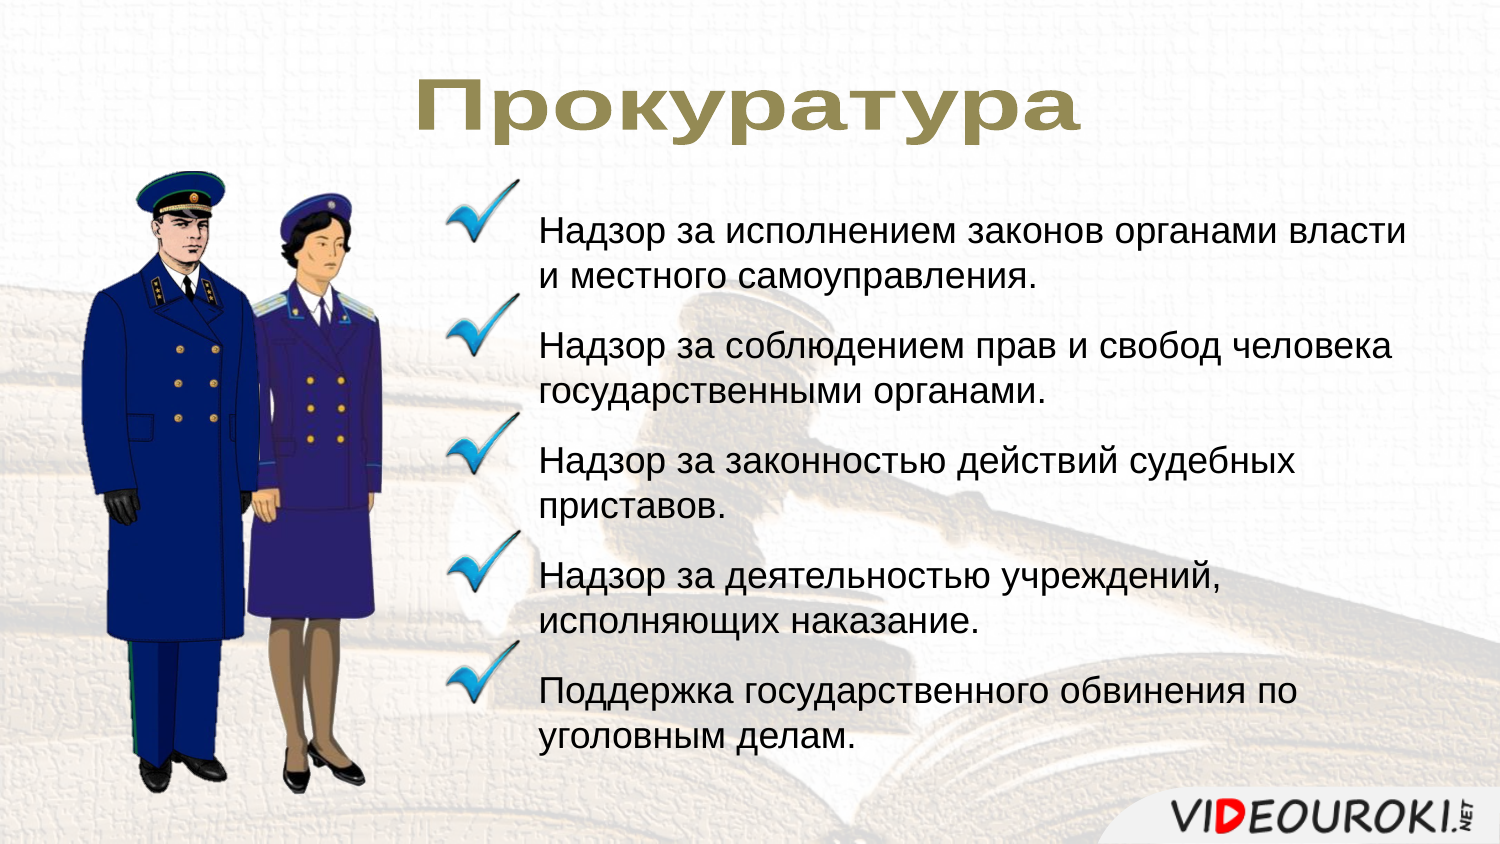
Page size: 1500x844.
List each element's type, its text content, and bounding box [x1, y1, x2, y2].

picture [444, 409, 521, 478]
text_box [80, 170, 432, 813]
picture [445, 527, 522, 596]
picture [444, 638, 521, 706]
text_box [1097, 786, 1500, 844]
picture [444, 177, 521, 245]
picture [444, 291, 521, 360]
text_box Надзор за исполнением законов органами власти и местного самоуправления. Надзор за соблюдением прав и свобод человека государственными органами. Надзор за законностью действий судебных приставов. Надзор за деятельностью учреждений, исполняющих наказание. Поддержка государственного обвинения по уголовным делам. [523, 198, 1445, 763]
